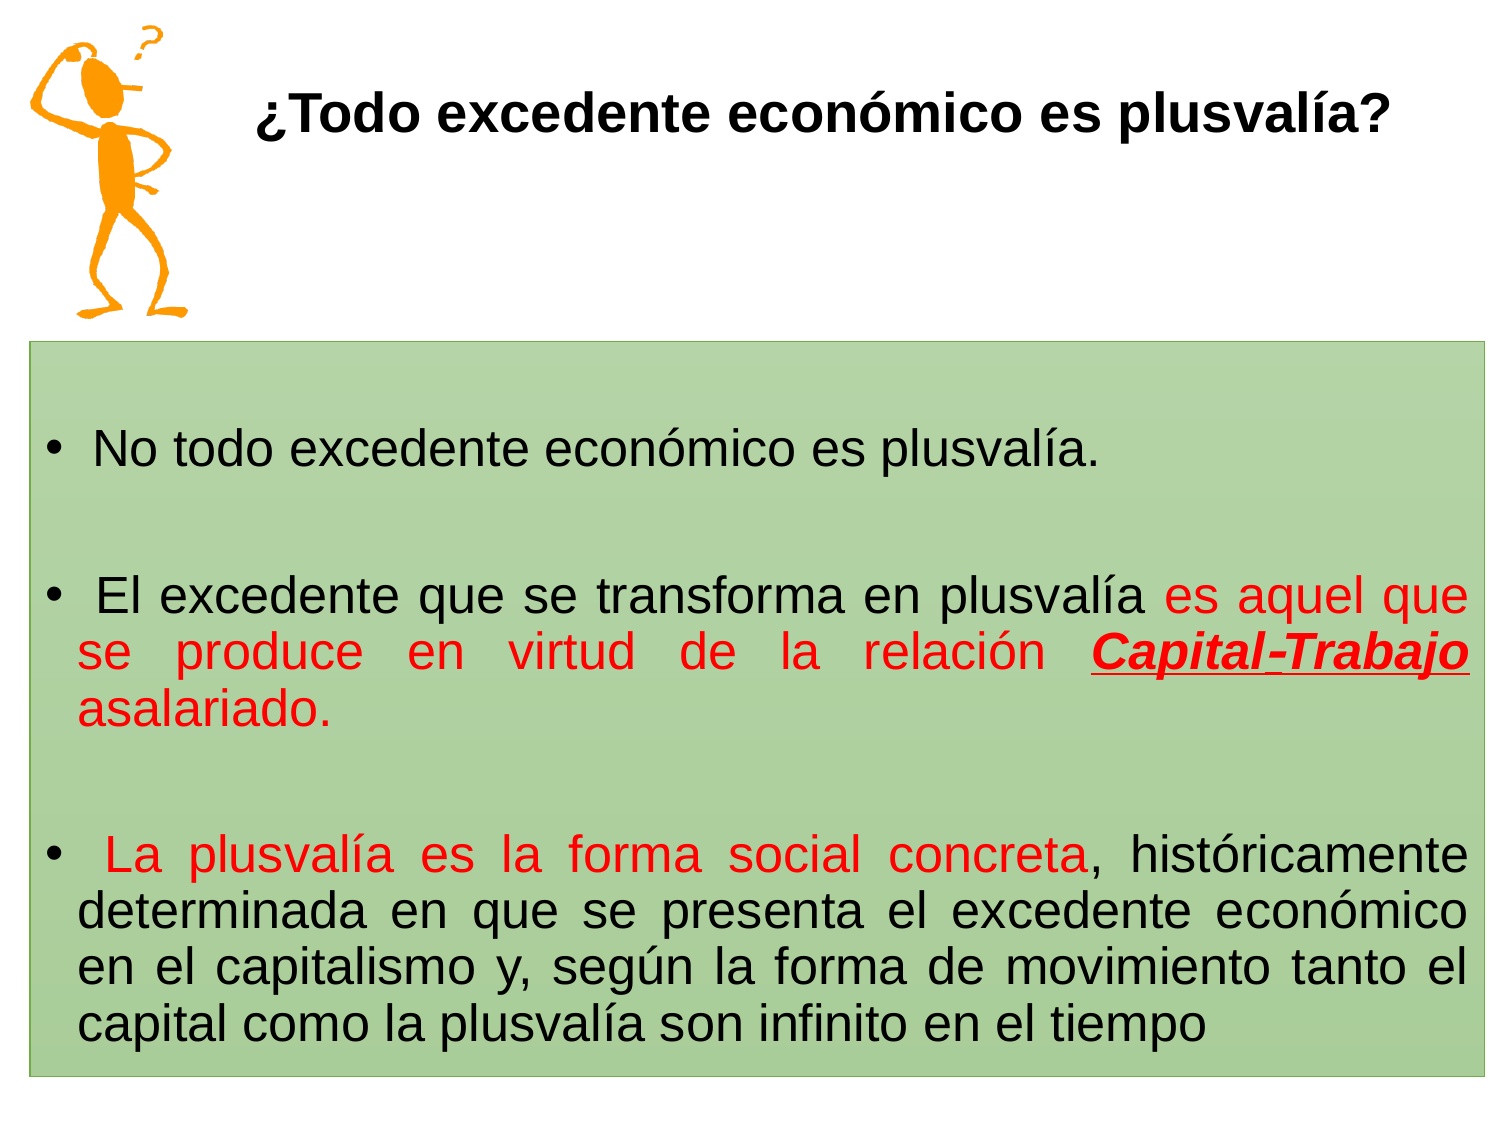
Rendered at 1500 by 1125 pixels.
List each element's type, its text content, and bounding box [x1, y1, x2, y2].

title ¿Todo excedente económico es plusvalía? [239, 55, 1434, 173]
list No todo excedente económico es plusvalía. El excedente que se transforma en plusvalía es aquel que se produce en virtud de la relación CapitalTrabajo asalariado. La plusvalía es la forma social concreta, históricamente determinada en que se presenta el excedente económico en el capitalismo y, según la forma de movimiento tanto el capital como la plusvalía son infinito en el tiempo [29, 341, 1485, 1077]
picture [29, 25, 188, 319]
